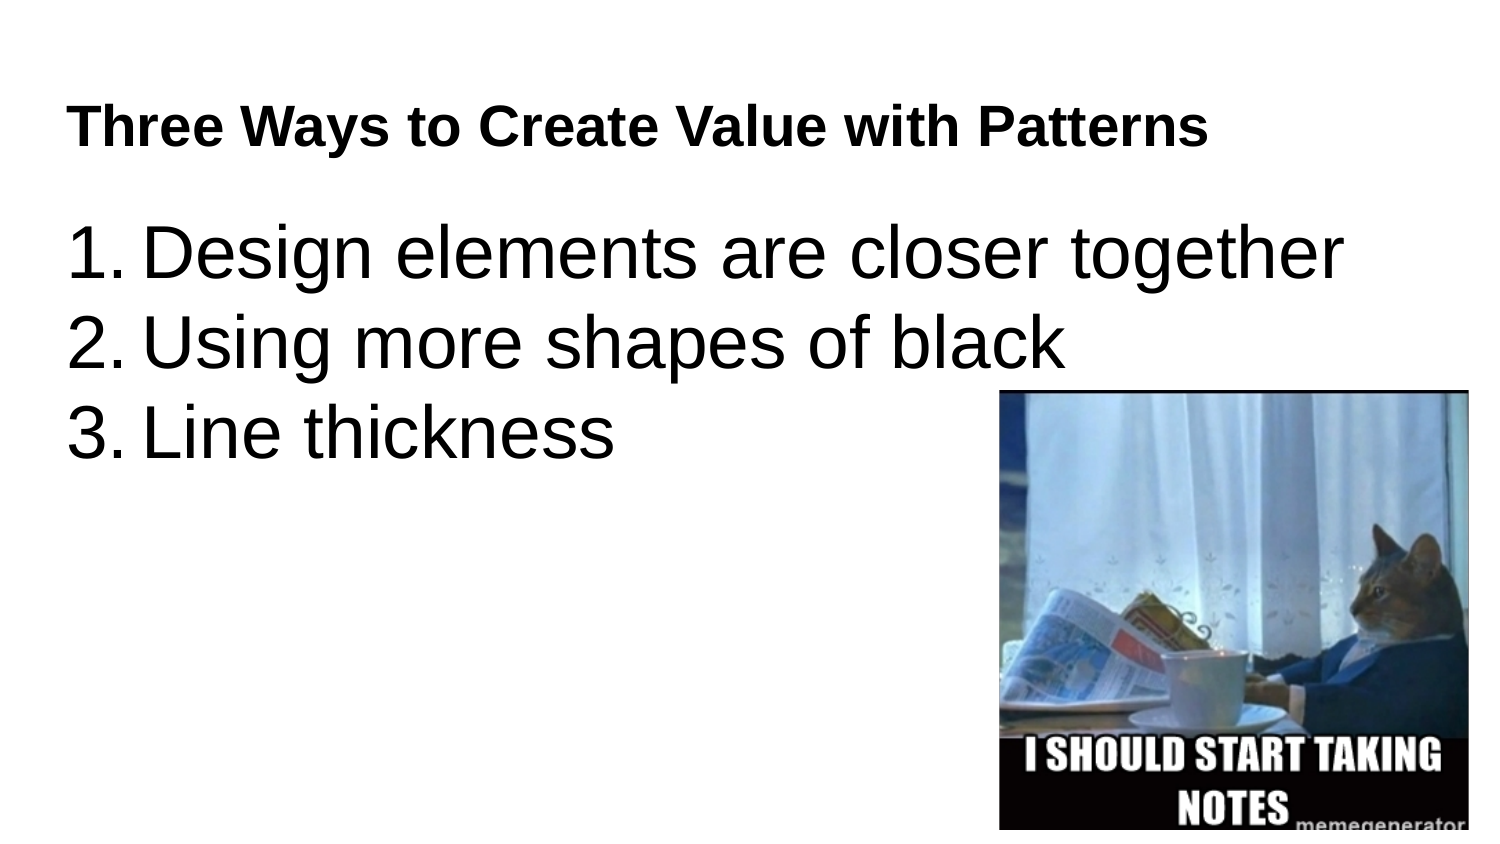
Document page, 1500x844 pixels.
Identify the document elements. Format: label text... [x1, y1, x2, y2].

picture [999, 389, 1469, 830]
list Design elements are closer together Using more shapes of black Line thickness [51, 189, 1449, 391]
title Three Ways to Create Value with Patterns [51, 72, 1449, 167]
